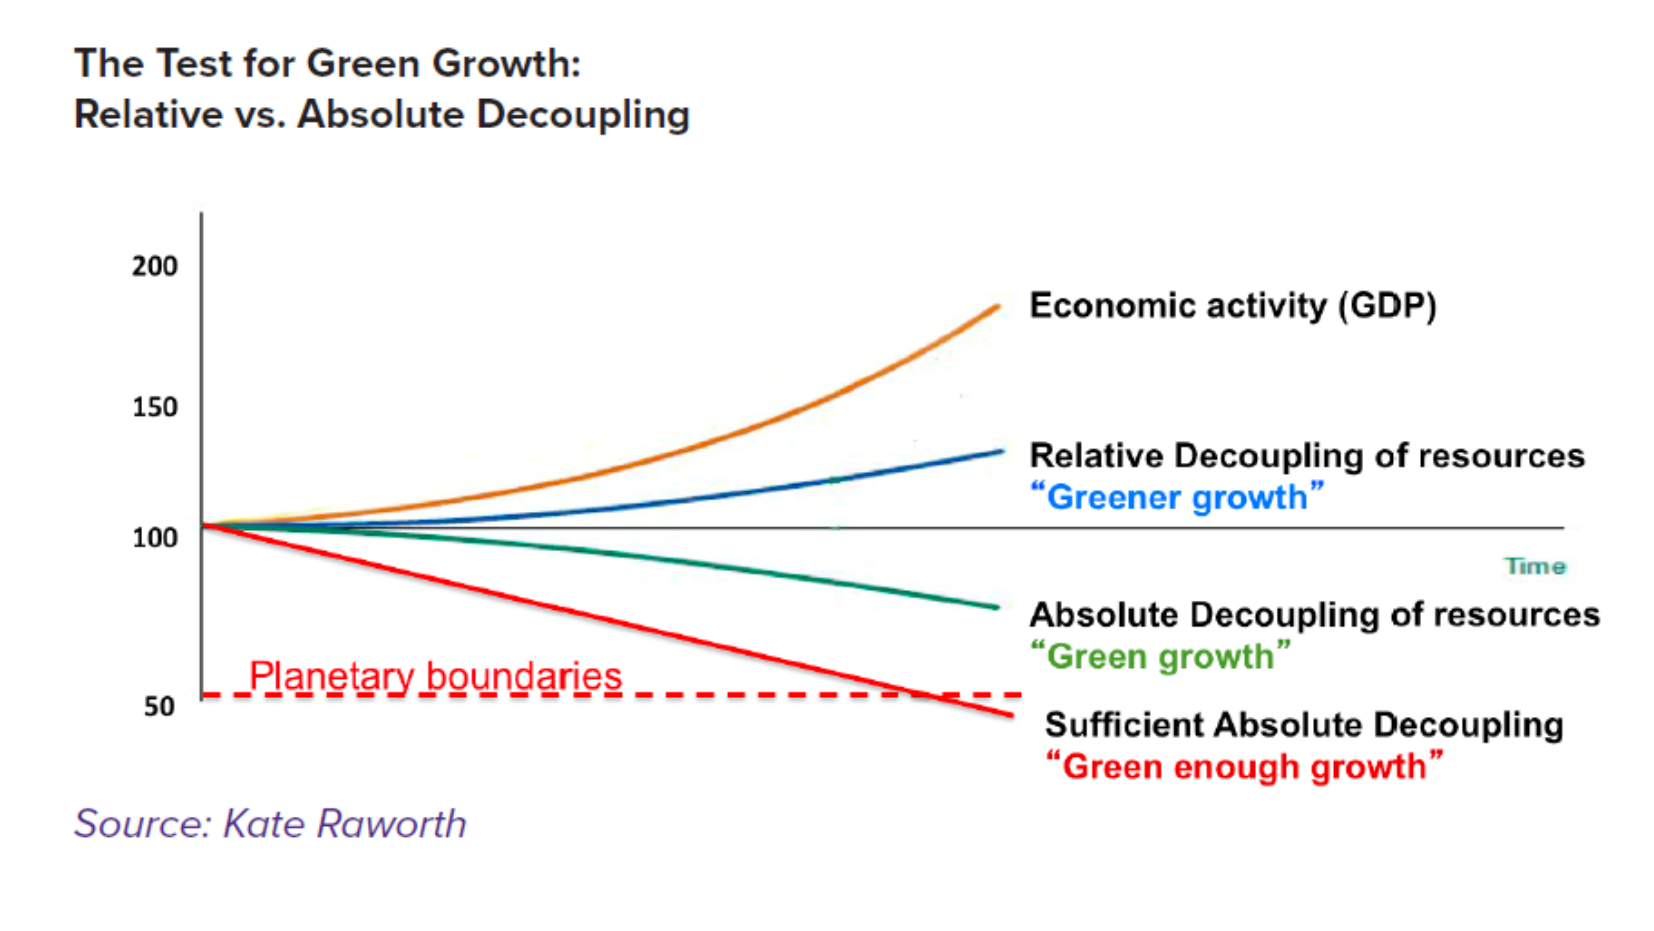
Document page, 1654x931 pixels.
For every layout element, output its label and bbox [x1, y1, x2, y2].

picture [35, 30, 1626, 875]
